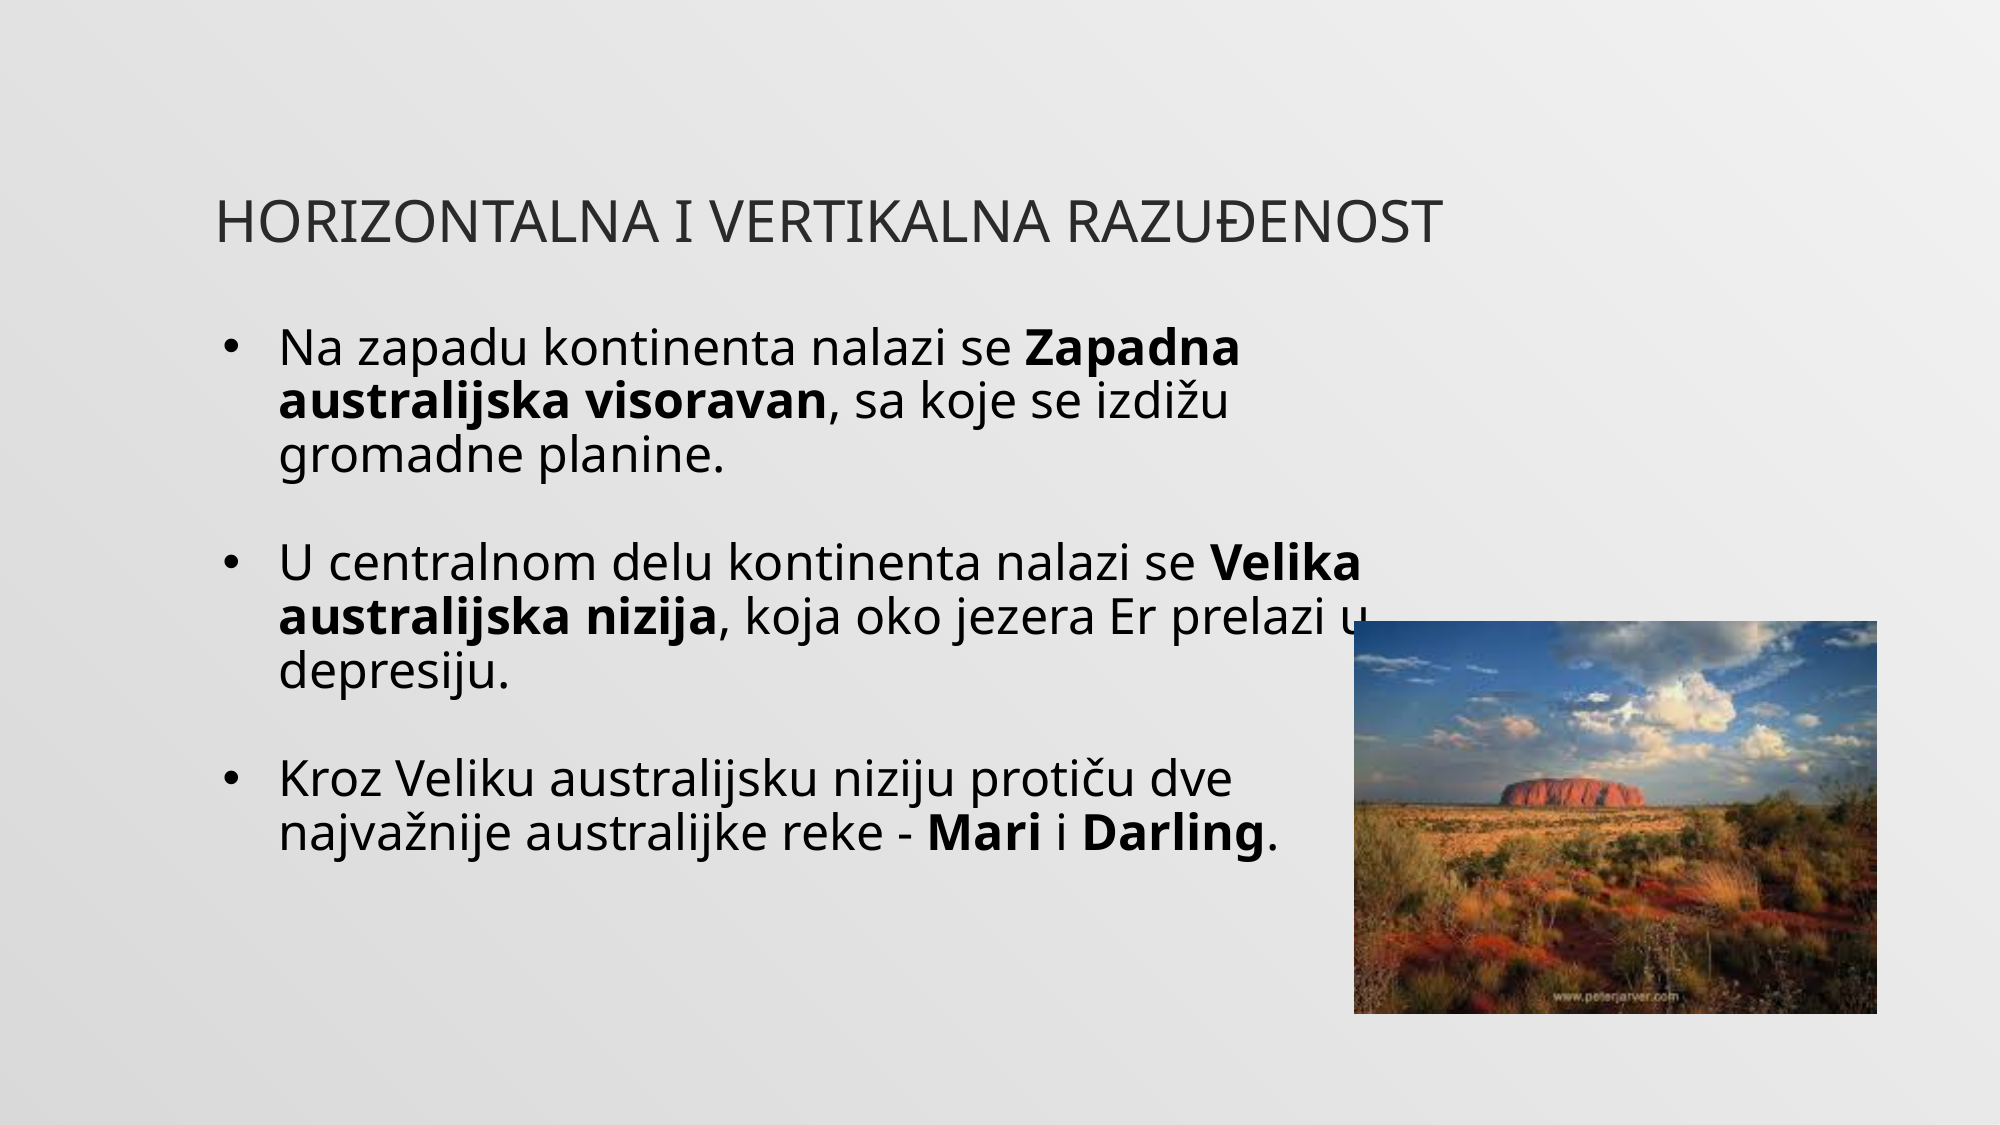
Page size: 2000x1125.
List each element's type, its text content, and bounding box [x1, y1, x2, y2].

text_box Na zapadu kontinenta nalazi se Zapadna australijska visoravan, sa koje se izdižu gromadne planine. U centralnom delu kontinenta nalazi se Velika australijska nizija, koja oko jezera Er prelazi u depresiju. Kroz Veliku australijsku niziju protiču dve najvažnije australijke reke - Mari i Darling. [207, 314, 1461, 869]
picture [1354, 621, 1877, 1014]
title Horizontalna i vertikalna razuđenost [199, 45, 1800, 263]
